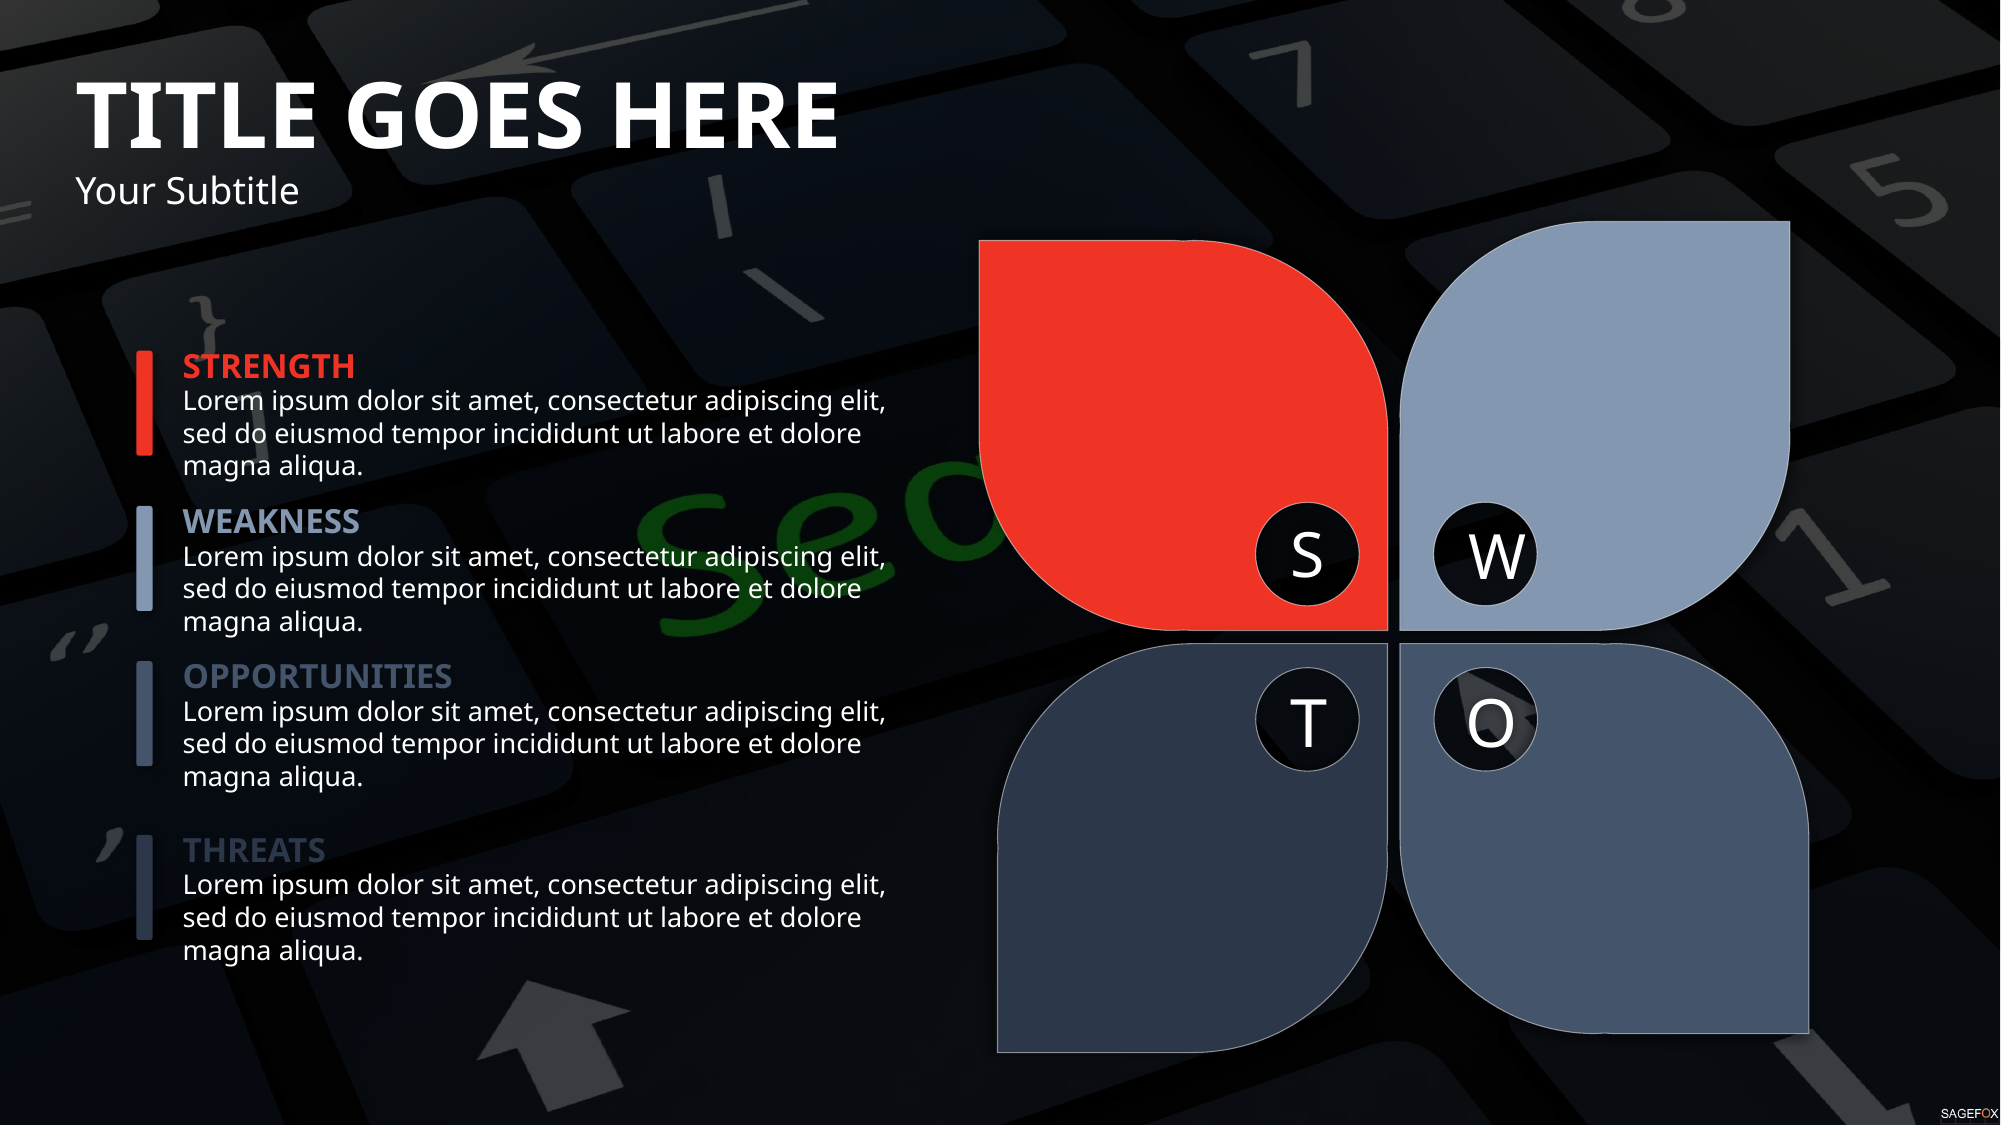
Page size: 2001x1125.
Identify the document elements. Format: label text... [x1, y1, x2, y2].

text_box TITLE GOES HERE Your Subtitle [60, 49, 1036, 220]
text_box T [1261, 674, 1354, 767]
picture [0, 0, 2001, 1125]
text_box [1398, 642, 1810, 1035]
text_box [167, 821, 912, 975]
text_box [167, 492, 912, 646]
text_box S [1261, 506, 1354, 599]
text_box [1400, 220, 1791, 632]
text_box [135, 349, 154, 457]
text_box [996, 642, 1389, 1054]
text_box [167, 647, 912, 801]
text_box [135, 660, 154, 768]
text_box [135, 504, 154, 613]
text_box [135, 833, 154, 941]
text_box [978, 239, 1389, 631]
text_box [167, 337, 912, 491]
text_box W [1439, 508, 1532, 601]
text_box O [1436, 674, 1529, 767]
